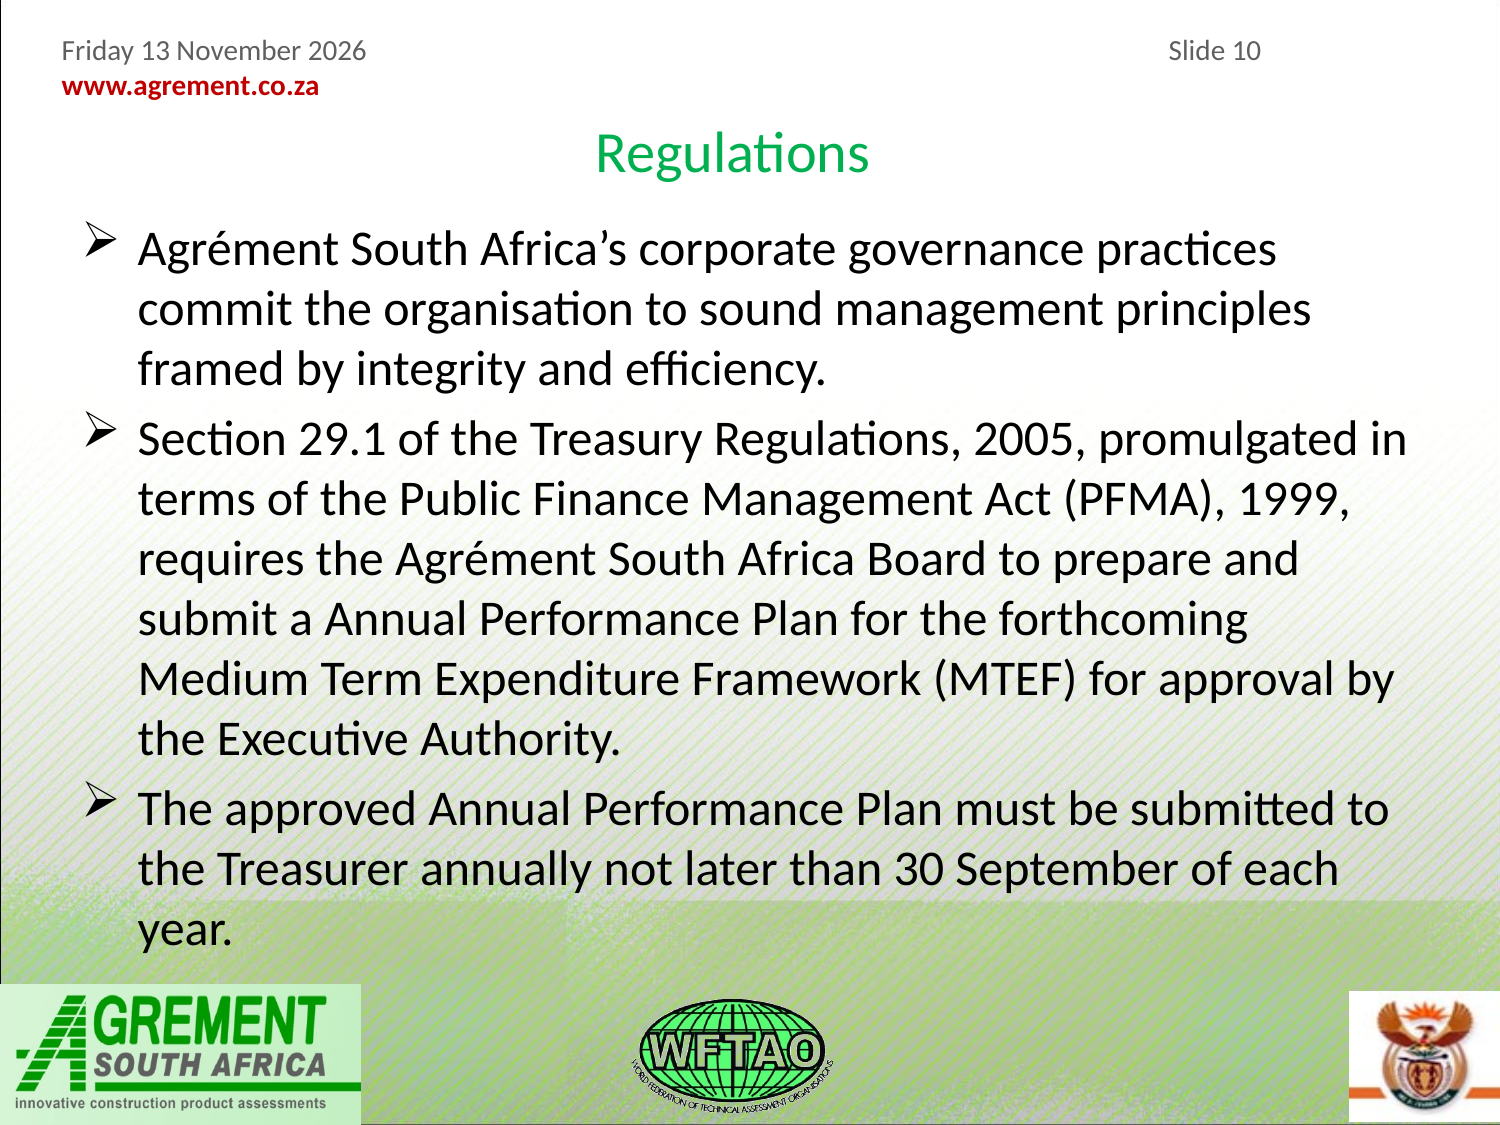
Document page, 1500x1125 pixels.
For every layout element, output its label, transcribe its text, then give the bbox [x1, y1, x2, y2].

text_box Friday, 08 April 2016 www.agrement.co.za [46, 23, 422, 118]
text_box Slide 10 [1153, 23, 1370, 74]
title Regulations [76, 101, 1390, 197]
picture [0, 0, 1500, 1125]
list Agrément South Africa’s corporate governance practices commit the organisation to sound management principles framed by integrity and efficiency. Section 29.1 of the Treasury Regulations, 2005, promulgated in terms of the Public Finance Management Act (PFMA), 1999, requires the Agrément South Africa Board to prepare and submit a Annual Performance Plan for the forthcoming Medium Term Expenditure Framework (MTEF) for approval by the Executive Authority. The approved Annual Performance Plan must be submitted to the Treasurer annually not later than 30 September of each year. [66, 208, 1436, 941]
